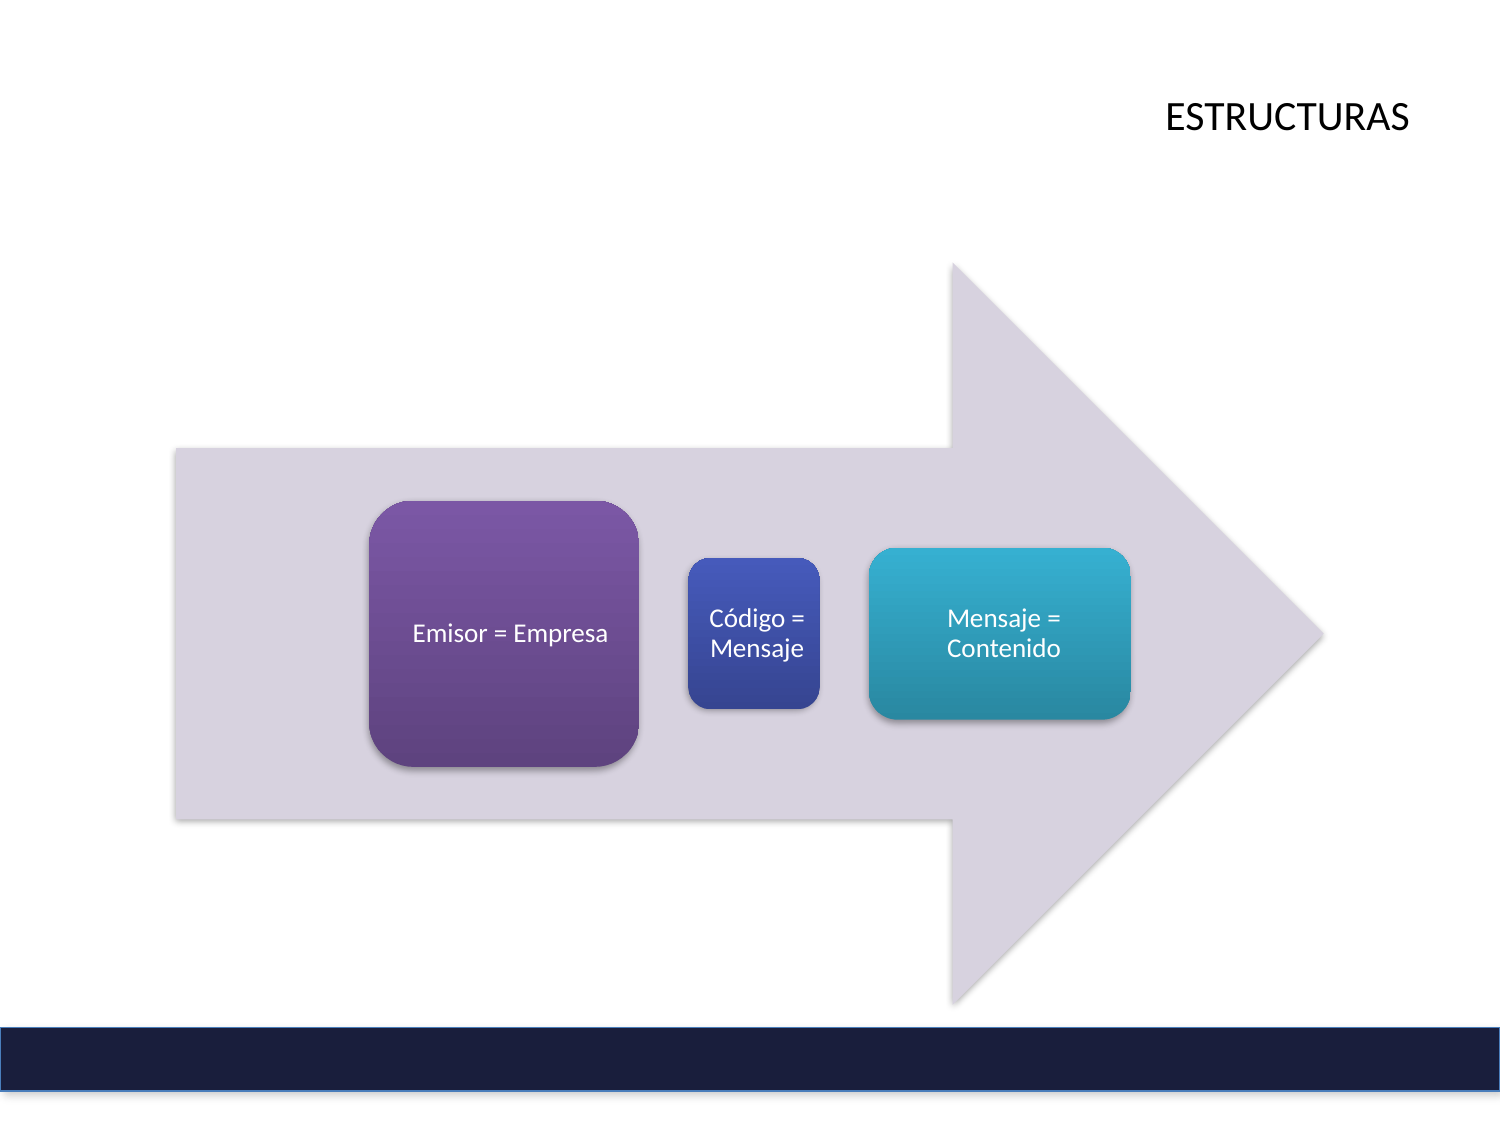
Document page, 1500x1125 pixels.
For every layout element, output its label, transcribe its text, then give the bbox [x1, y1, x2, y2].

text_box [0, 1027, 1500, 1091]
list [74, 262, 1426, 1006]
title ESTRUCTURAS [75, 45, 1425, 233]
